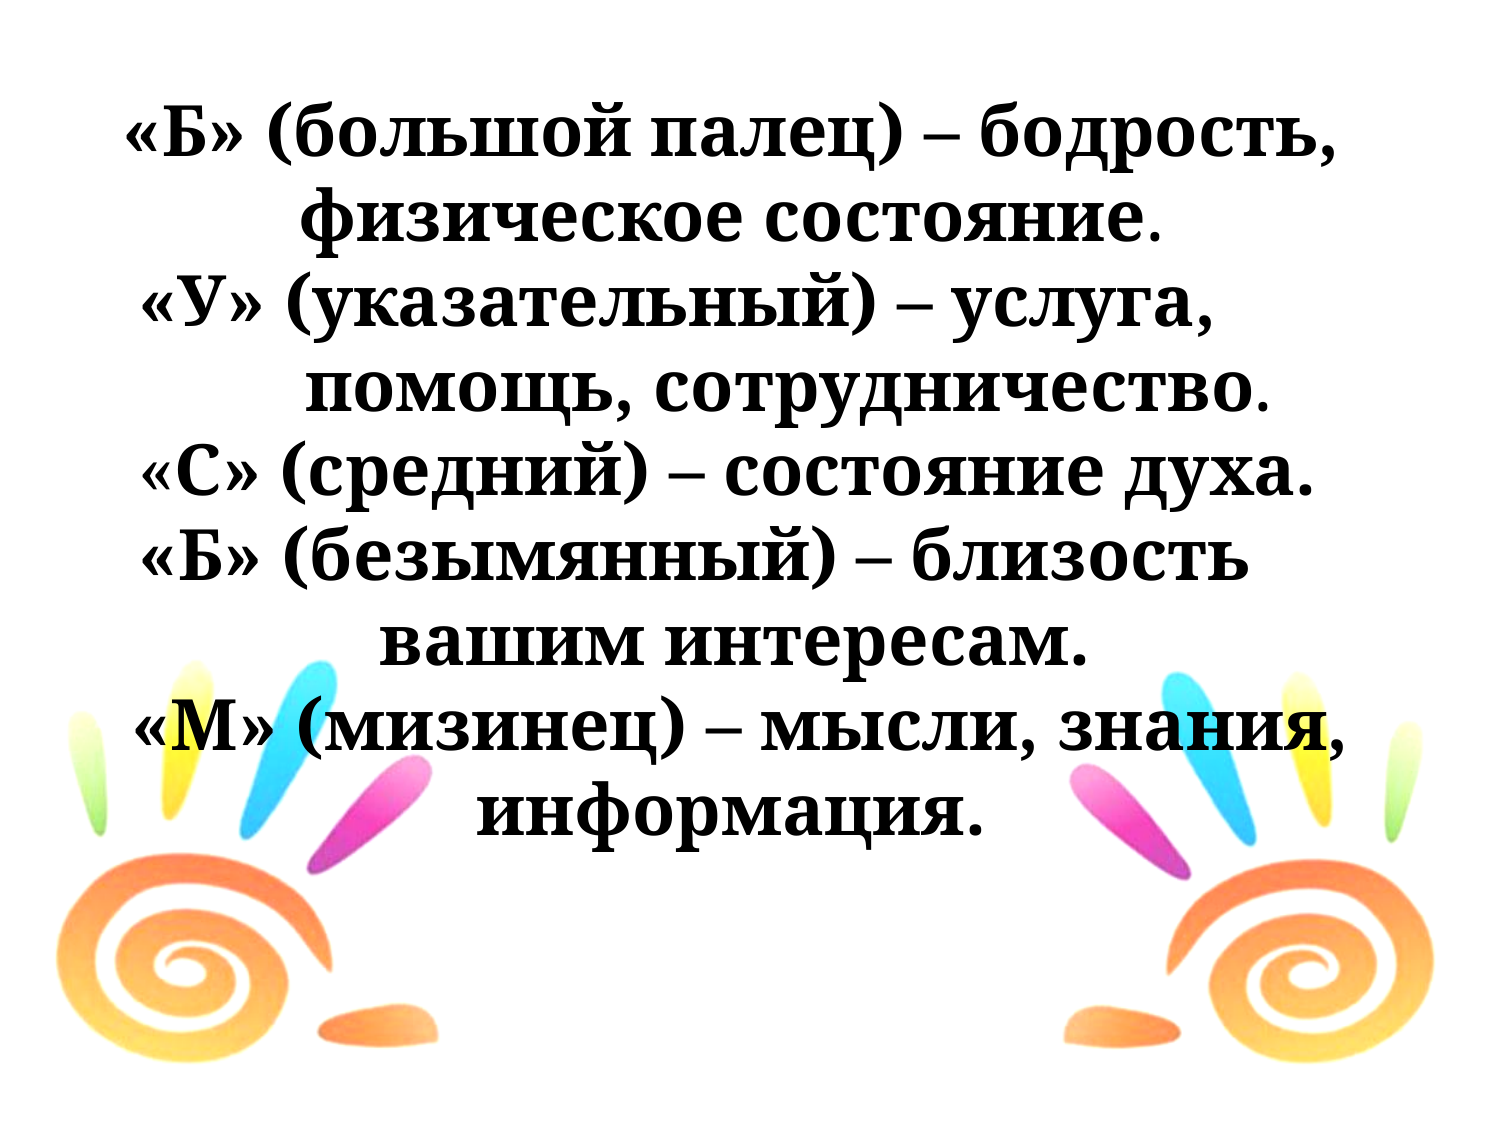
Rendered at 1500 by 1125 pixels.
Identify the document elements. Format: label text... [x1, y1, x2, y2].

picture [1037, 649, 1454, 1075]
text_box «Б» (большой палец) – бодрость, физическое состояние. «У» (указательный) – услуга, помощь, сотрудничество. «С» (средний) – состояние духа. «Б» (безымянный) – близость вашим интересам. «М» (мизинец) – мысли, знания, информация. [49, 78, 1413, 857]
picture [37, 637, 466, 1075]
